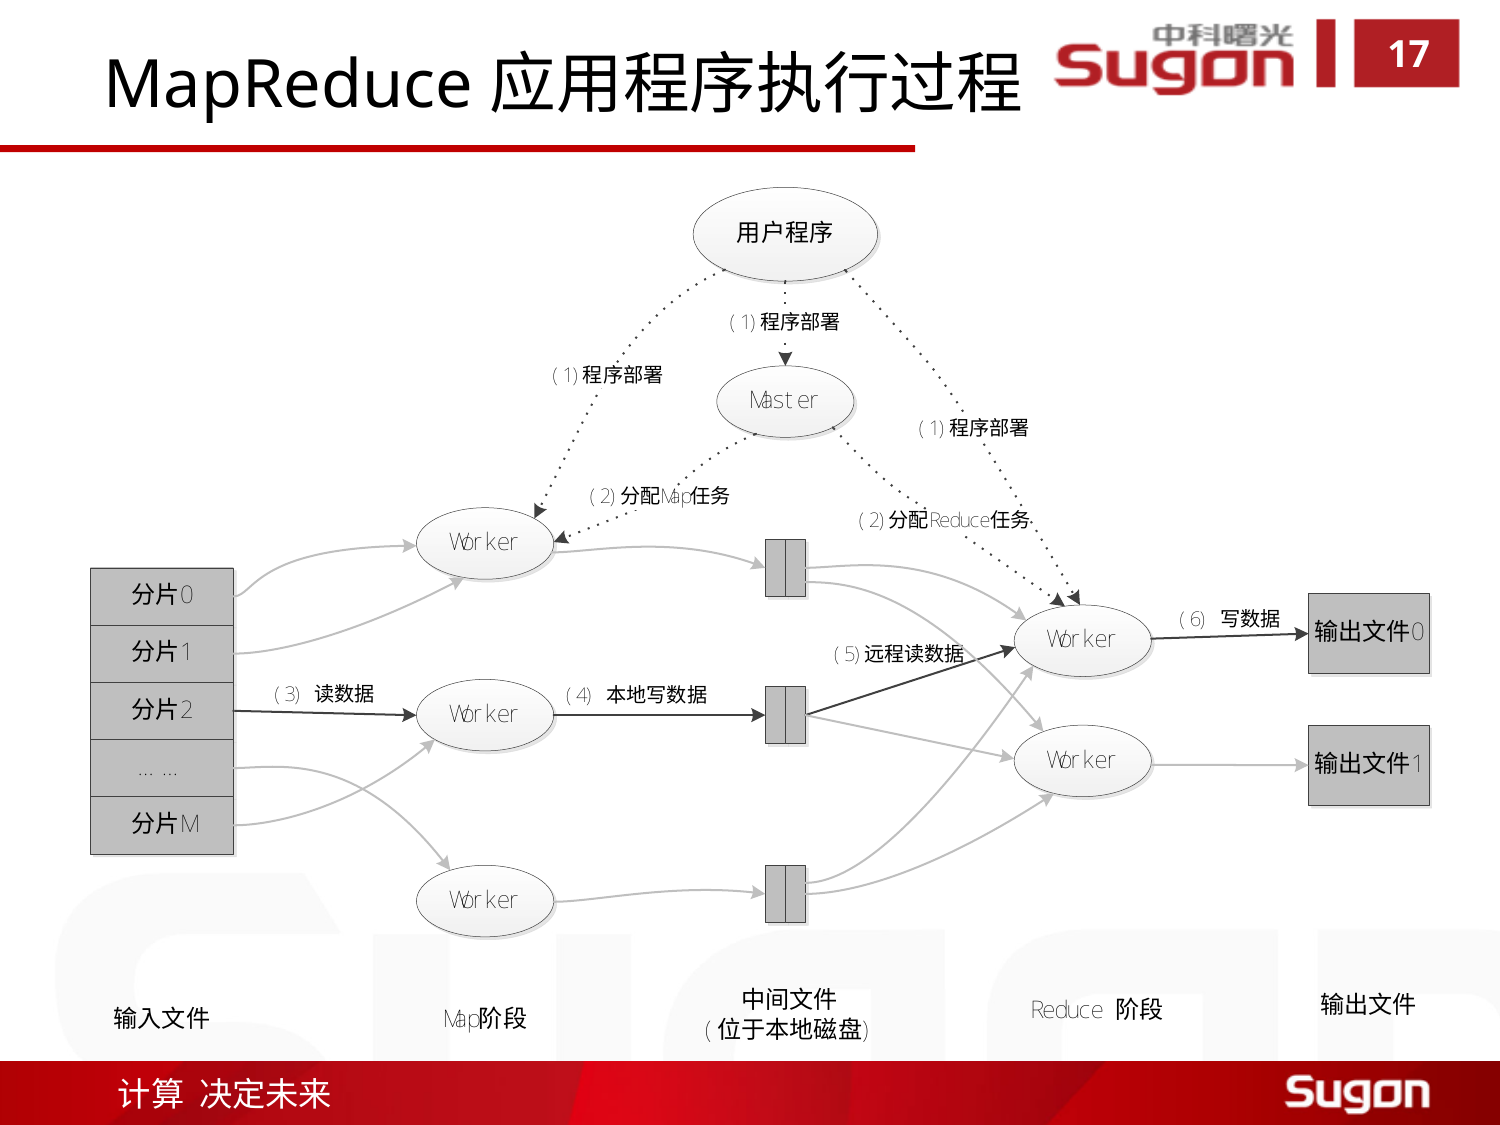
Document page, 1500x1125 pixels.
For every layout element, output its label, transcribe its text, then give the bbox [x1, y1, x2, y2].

picture [0, 0, 1500, 1125]
list MapReduce应用程序执行过程 [88, 33, 1152, 136]
